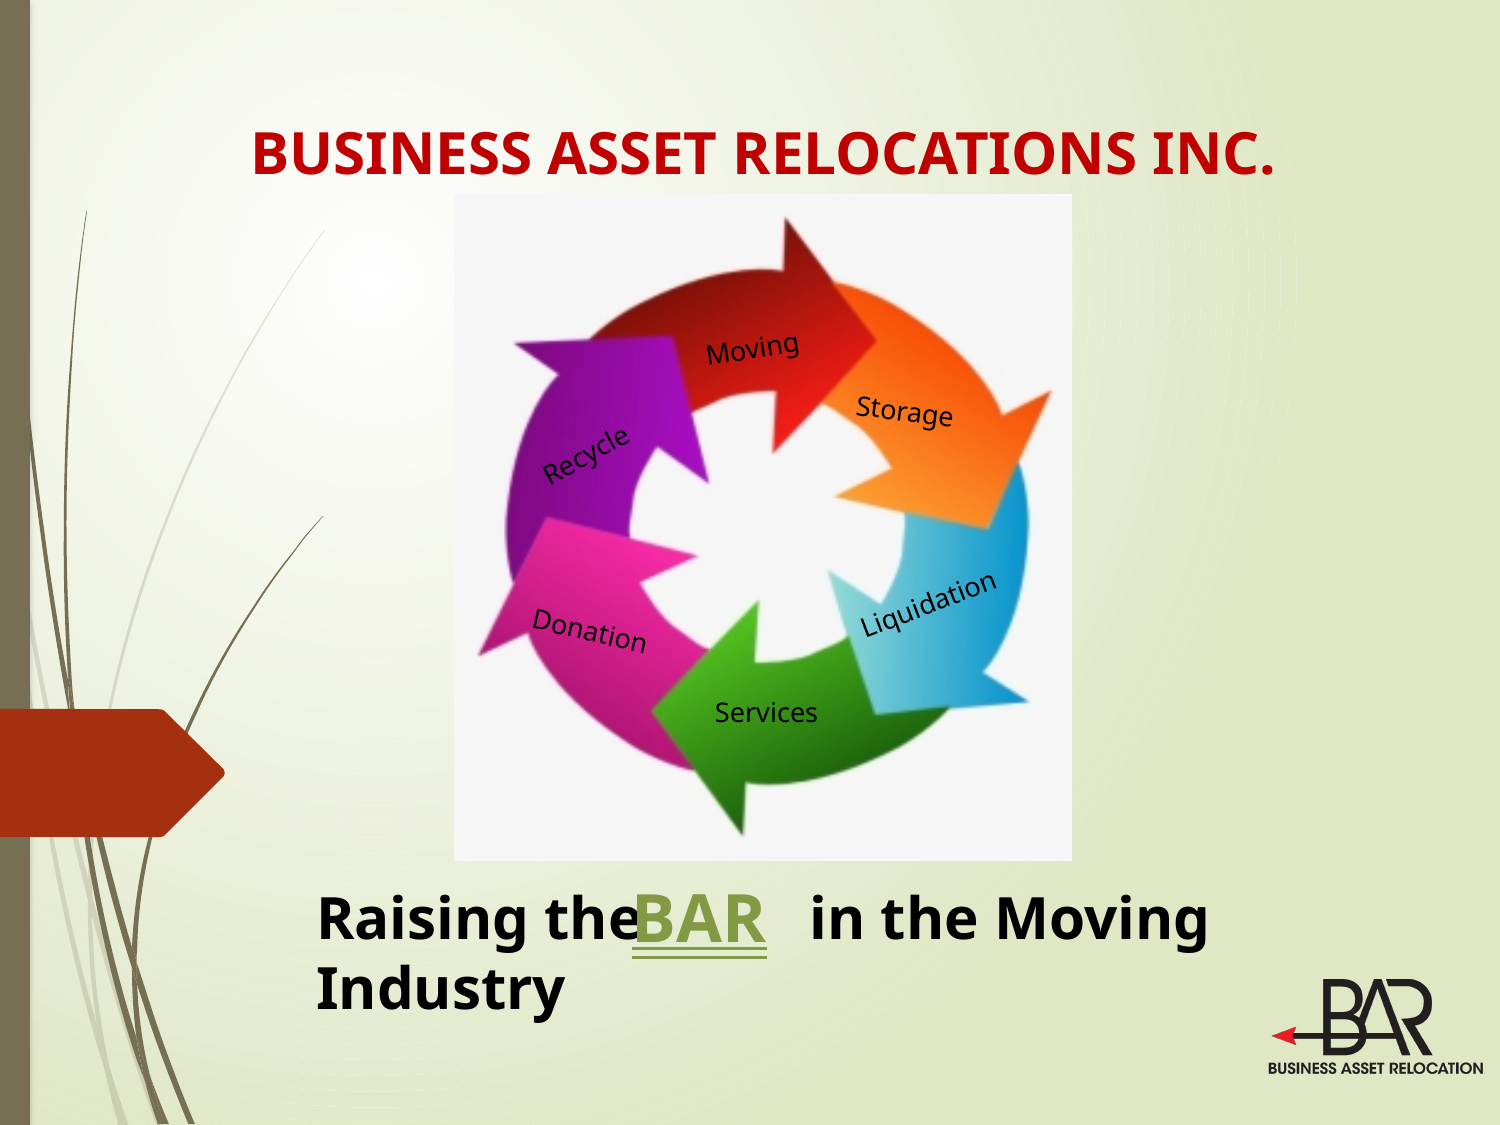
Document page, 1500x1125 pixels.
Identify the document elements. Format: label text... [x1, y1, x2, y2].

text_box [454, 194, 1072, 861]
text_box Raising the in the Moving Industry [301, 873, 1440, 1029]
picture [1261, 964, 1490, 1088]
text_box BUSINESS ASSET RELOCATIONS INC. [188, 108, 1339, 194]
text_box BAR [617, 869, 803, 964]
